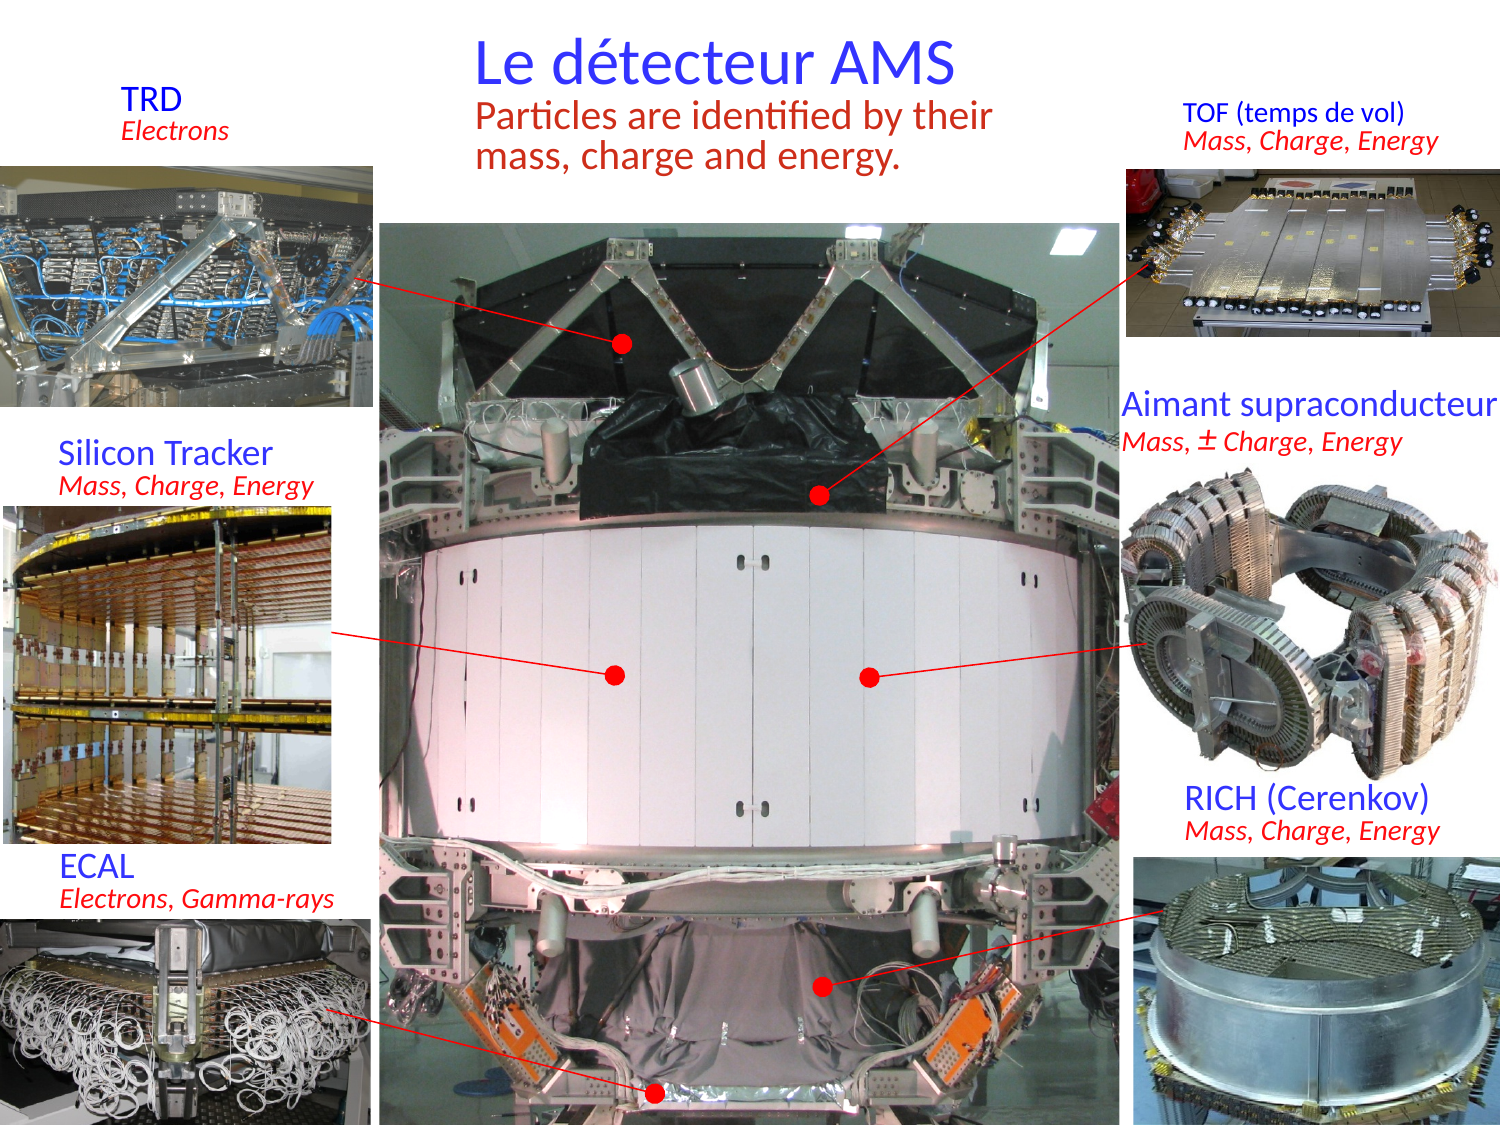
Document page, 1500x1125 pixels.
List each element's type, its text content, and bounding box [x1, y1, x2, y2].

text_box ECAL Electrons, Gamma-rays [0, 842, 374, 919]
text_box Aimant supraconducteur Mass, ± Charge, Energy [1124, 379, 1500, 463]
picture [2, 506, 332, 844]
picture [1133, 857, 1500, 1125]
text_box TOF (temps de vol) Mass, Charge, Energy [1121, 92, 1500, 164]
text_box Silicon Tracker Mass, Charge, Energy [0, 429, 374, 509]
picture [0, 166, 374, 407]
picture [0, 918, 372, 1125]
text_box Le détecteur AMS Particles are identified by their mass, charge and energy. [415, 25, 1053, 185]
picture [1125, 169, 1500, 337]
picture [379, 222, 1500, 1125]
text_box TRD Electrons [0, 75, 350, 154]
text_box RICH (Cerenkov) Mass, Charge, Energy [1124, 791, 1500, 854]
